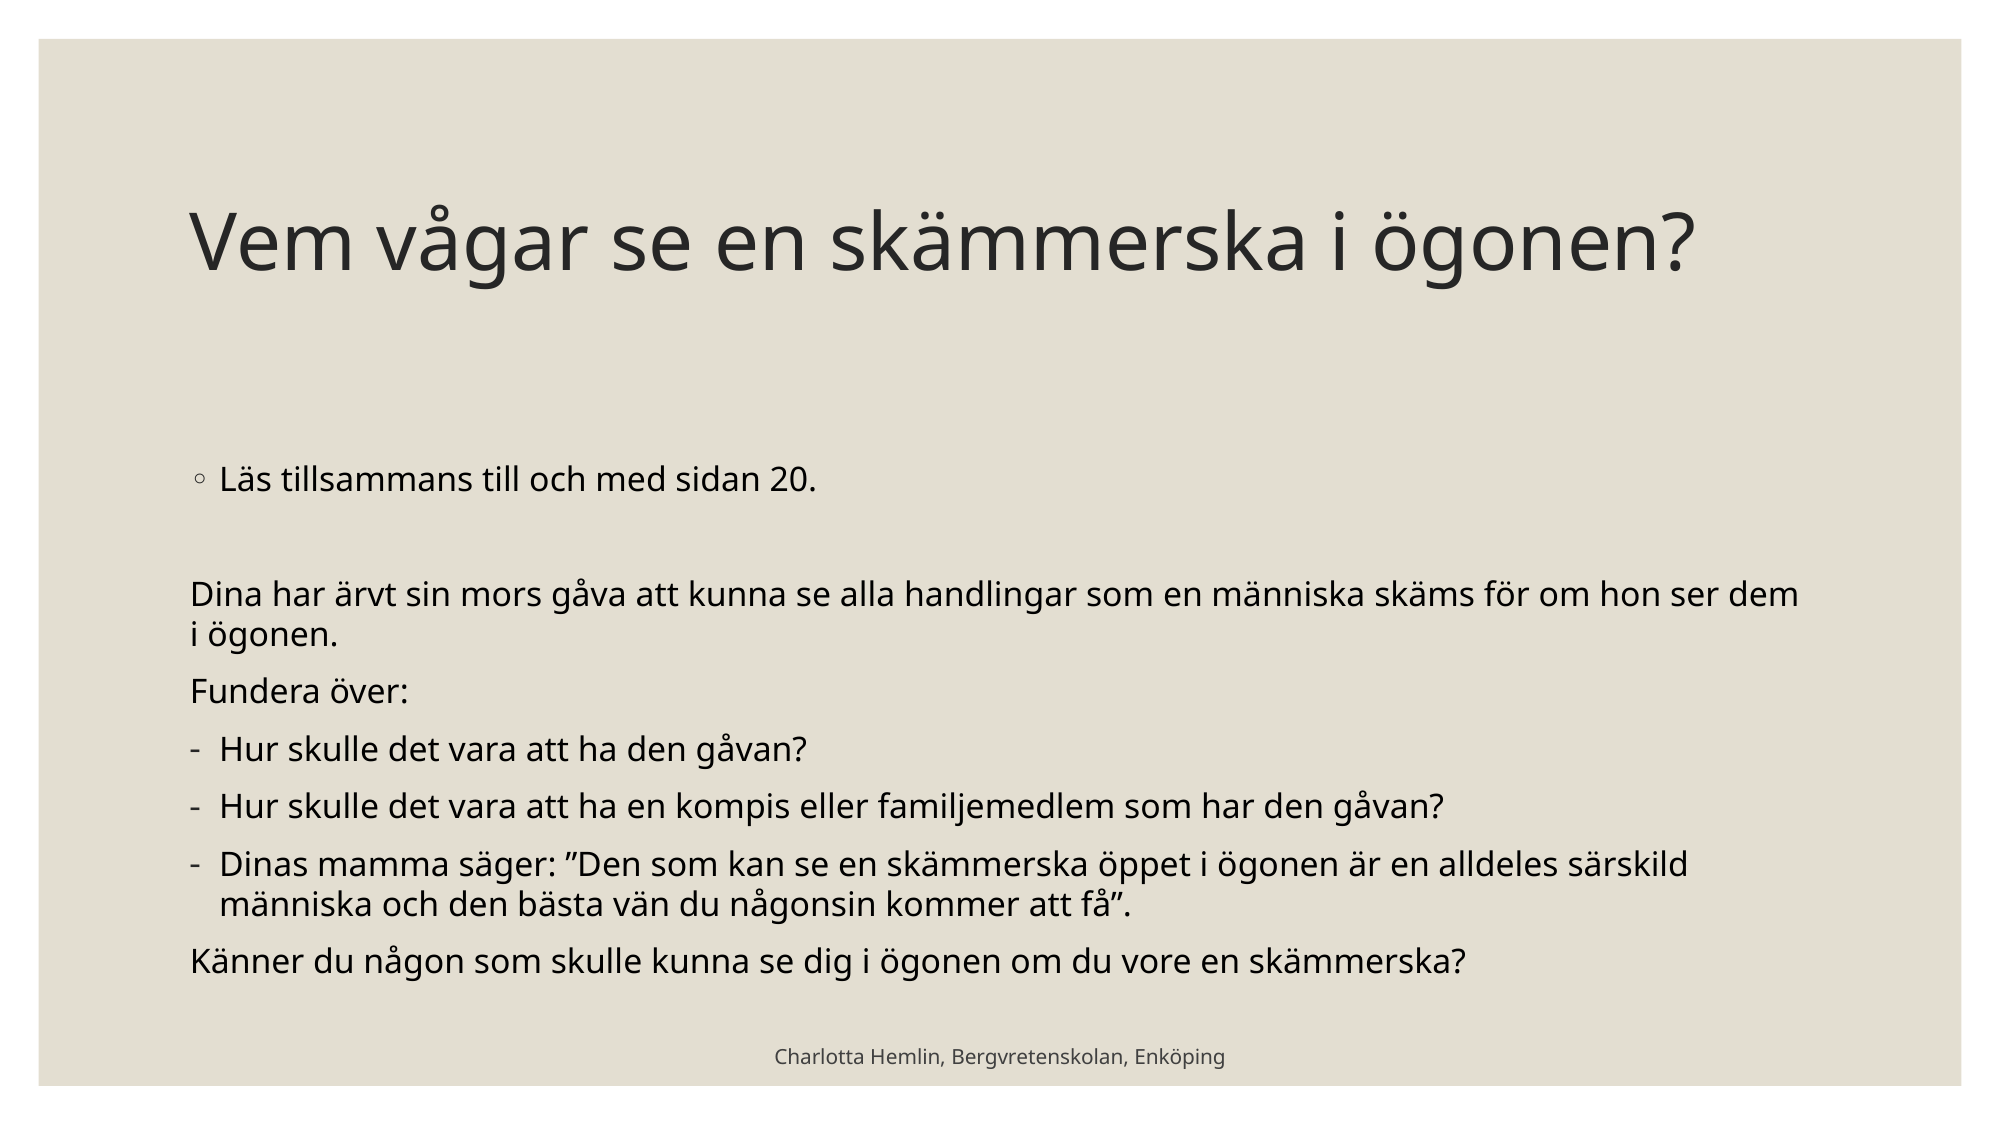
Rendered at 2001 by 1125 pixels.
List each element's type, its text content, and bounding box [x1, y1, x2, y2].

list Läs tillsammans till och med sidan 20. Dina har ärvt sin mors gåva att kunna se alla handlingar som en människa skäms för om hon ser dem i ögonen. Fundera över: Hur skulle det vara att ha den gåvan? Hur skulle det vara att ha en kompis eller familjemedlem som har den gåvan? Dinas mamma säger: ”Den som kan se en skämmerska öppet i ögonen är en alldeles särskild människa och den bästa vän du någonsin kommer att få”. Känner du någon som skulle kunna se dig i ögonen om du vore en skämmerska? [174, 392, 1825, 990]
title Vem vågar se en skämmerska i ögonen? [174, 105, 1825, 392]
footer Charlotta Hemlin, Bergvretenskolan, Enköping [572, 1034, 1428, 1080]
